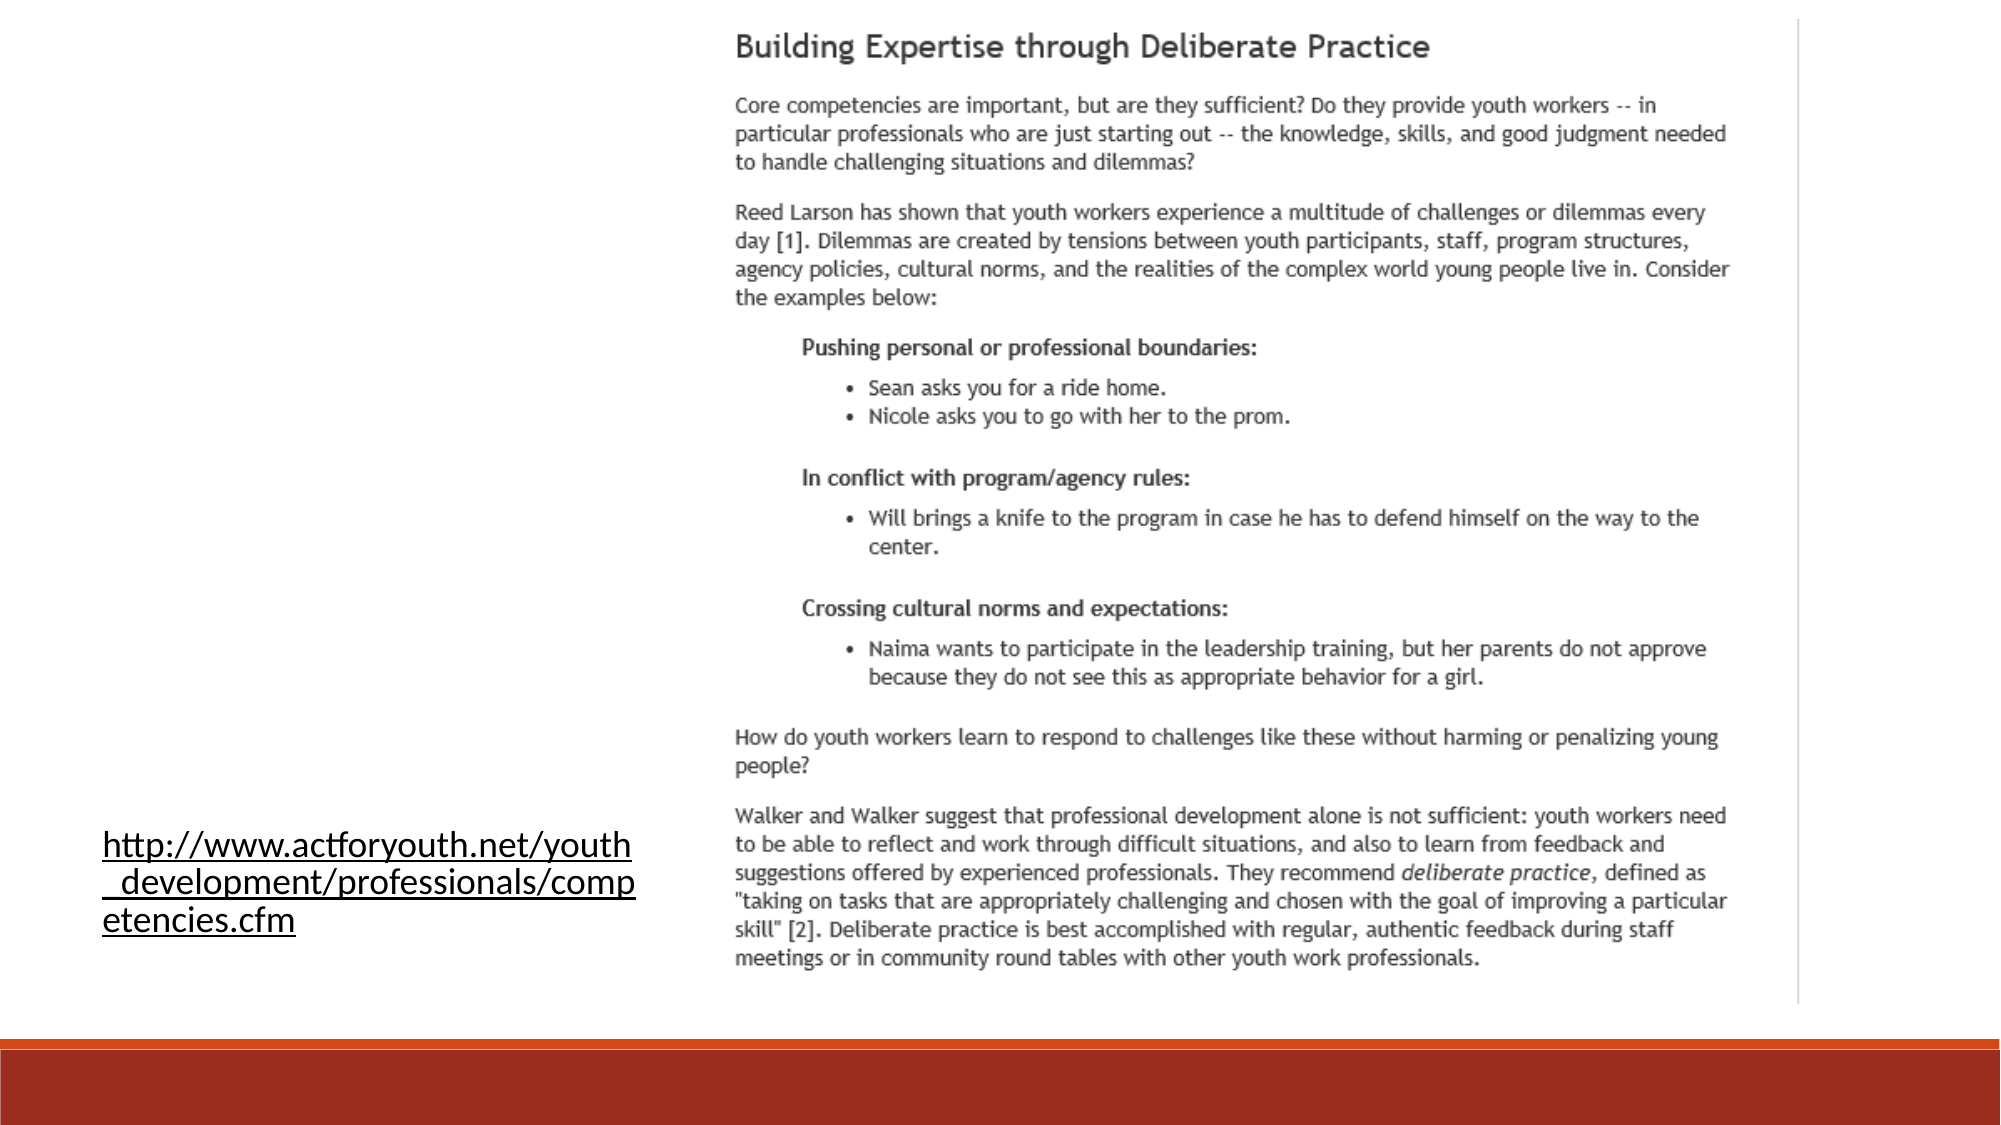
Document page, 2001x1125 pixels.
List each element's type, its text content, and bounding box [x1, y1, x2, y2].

picture [686, 19, 1801, 1005]
text_box http://www.actforyouth.net/youth_development/professionals/competencies.cfm [87, 812, 663, 918]
